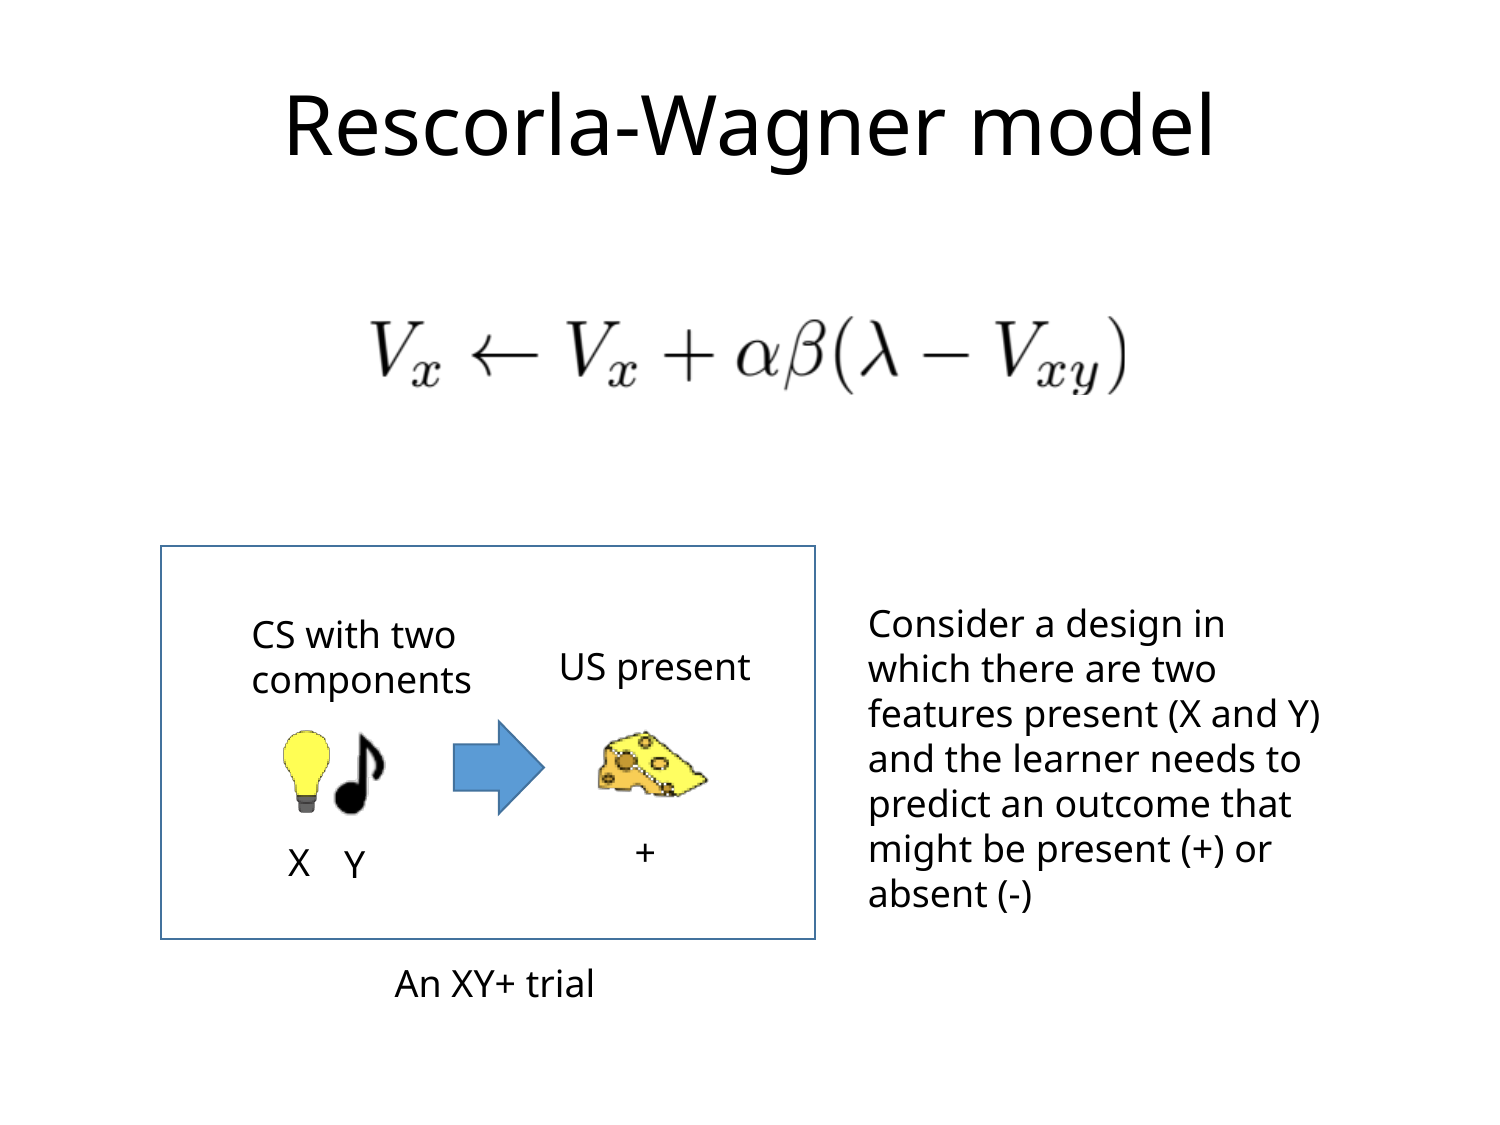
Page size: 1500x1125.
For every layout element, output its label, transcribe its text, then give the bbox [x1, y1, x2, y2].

text_box [452, 718, 546, 817]
text_box Consider a design in which there are two features present (X and Y) and the learner needs to predict an outcome that might be present (+) or absent (-) [853, 592, 1340, 922]
picture [584, 721, 718, 814]
text_box [160, 545, 816, 940]
picture [238, 712, 406, 842]
picture [369, 315, 1125, 395]
text_box An XY+ trial [379, 952, 611, 1013]
title Rescorla-Wagner model [103, 59, 1397, 198]
